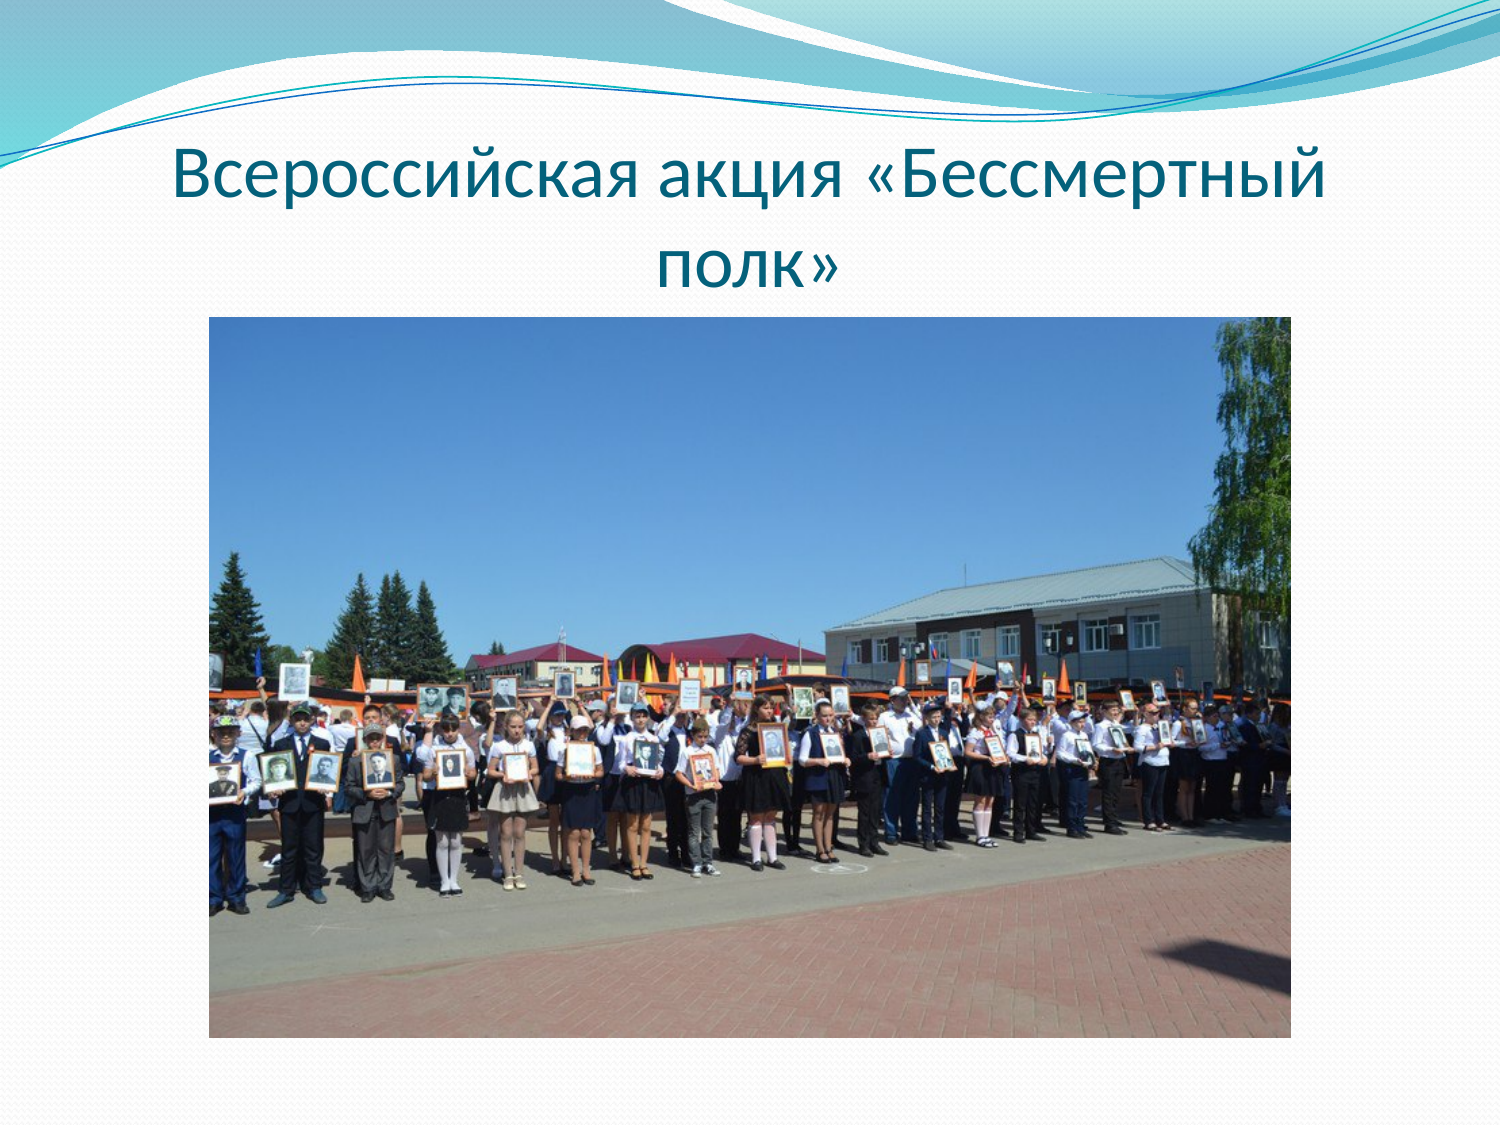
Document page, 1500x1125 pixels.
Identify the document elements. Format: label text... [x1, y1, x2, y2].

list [209, 317, 1291, 1038]
title Всероссийская акция «Бессмертный полк» [75, 115, 1425, 303]
